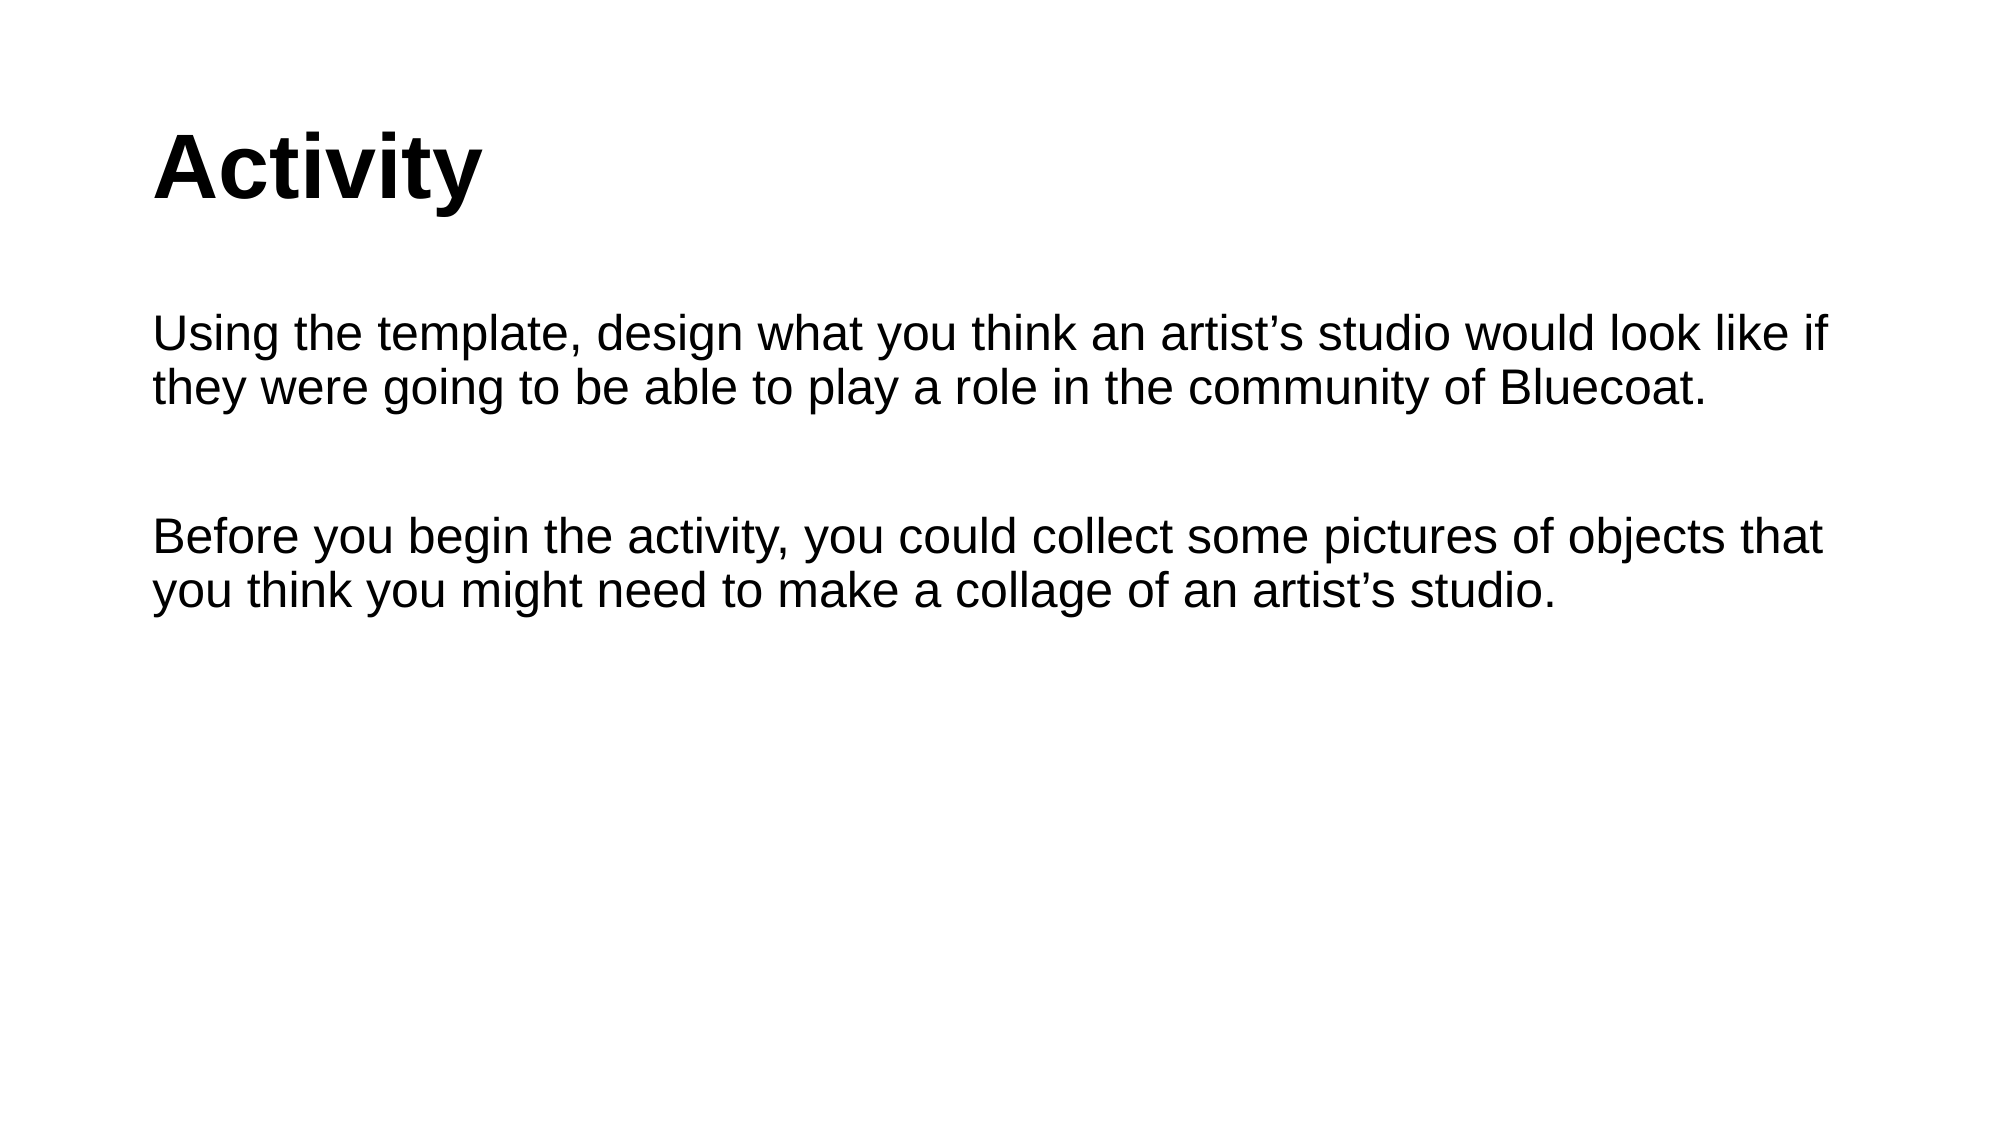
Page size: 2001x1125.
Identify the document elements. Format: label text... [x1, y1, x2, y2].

list Using the template, design what you think an artist’s studio would look like if they were going to be able to play a role in the community of Bluecoat. Before you begin the activity, you could collect some pictures of objects that you think you might need to make a collage of an artist’s studio. [137, 299, 1863, 1014]
title Activity [137, 59, 1863, 278]
